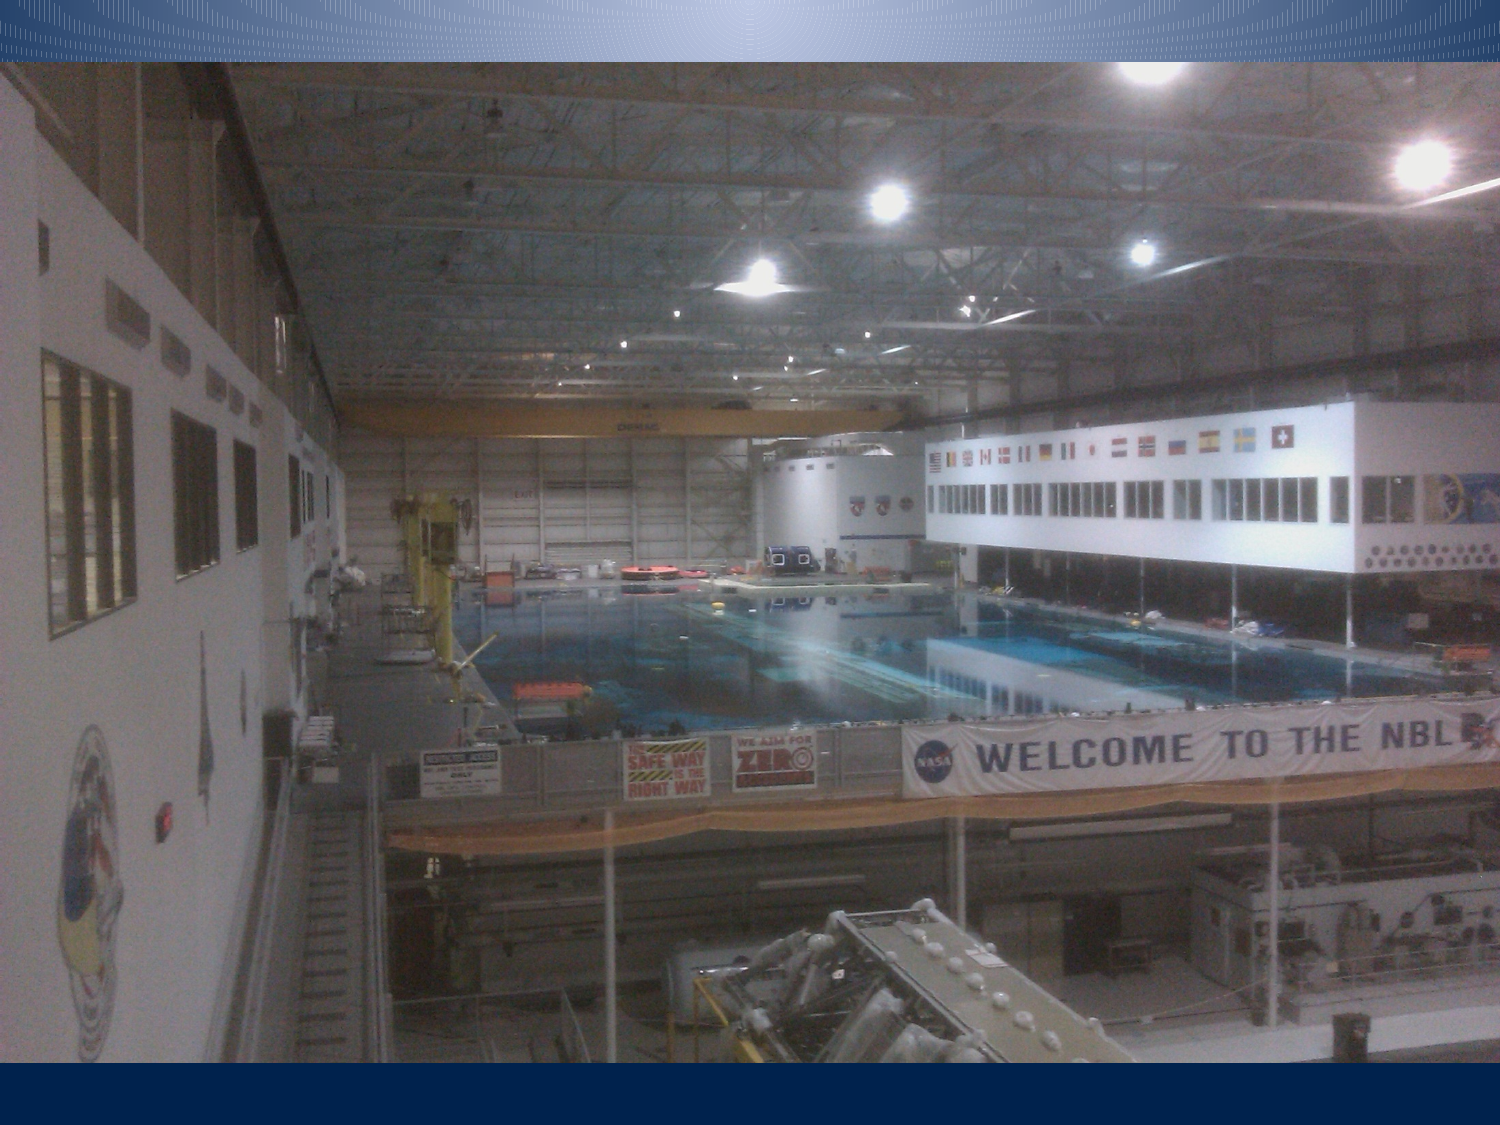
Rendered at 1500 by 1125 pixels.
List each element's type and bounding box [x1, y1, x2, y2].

picture [0, 62, 1500, 1063]
